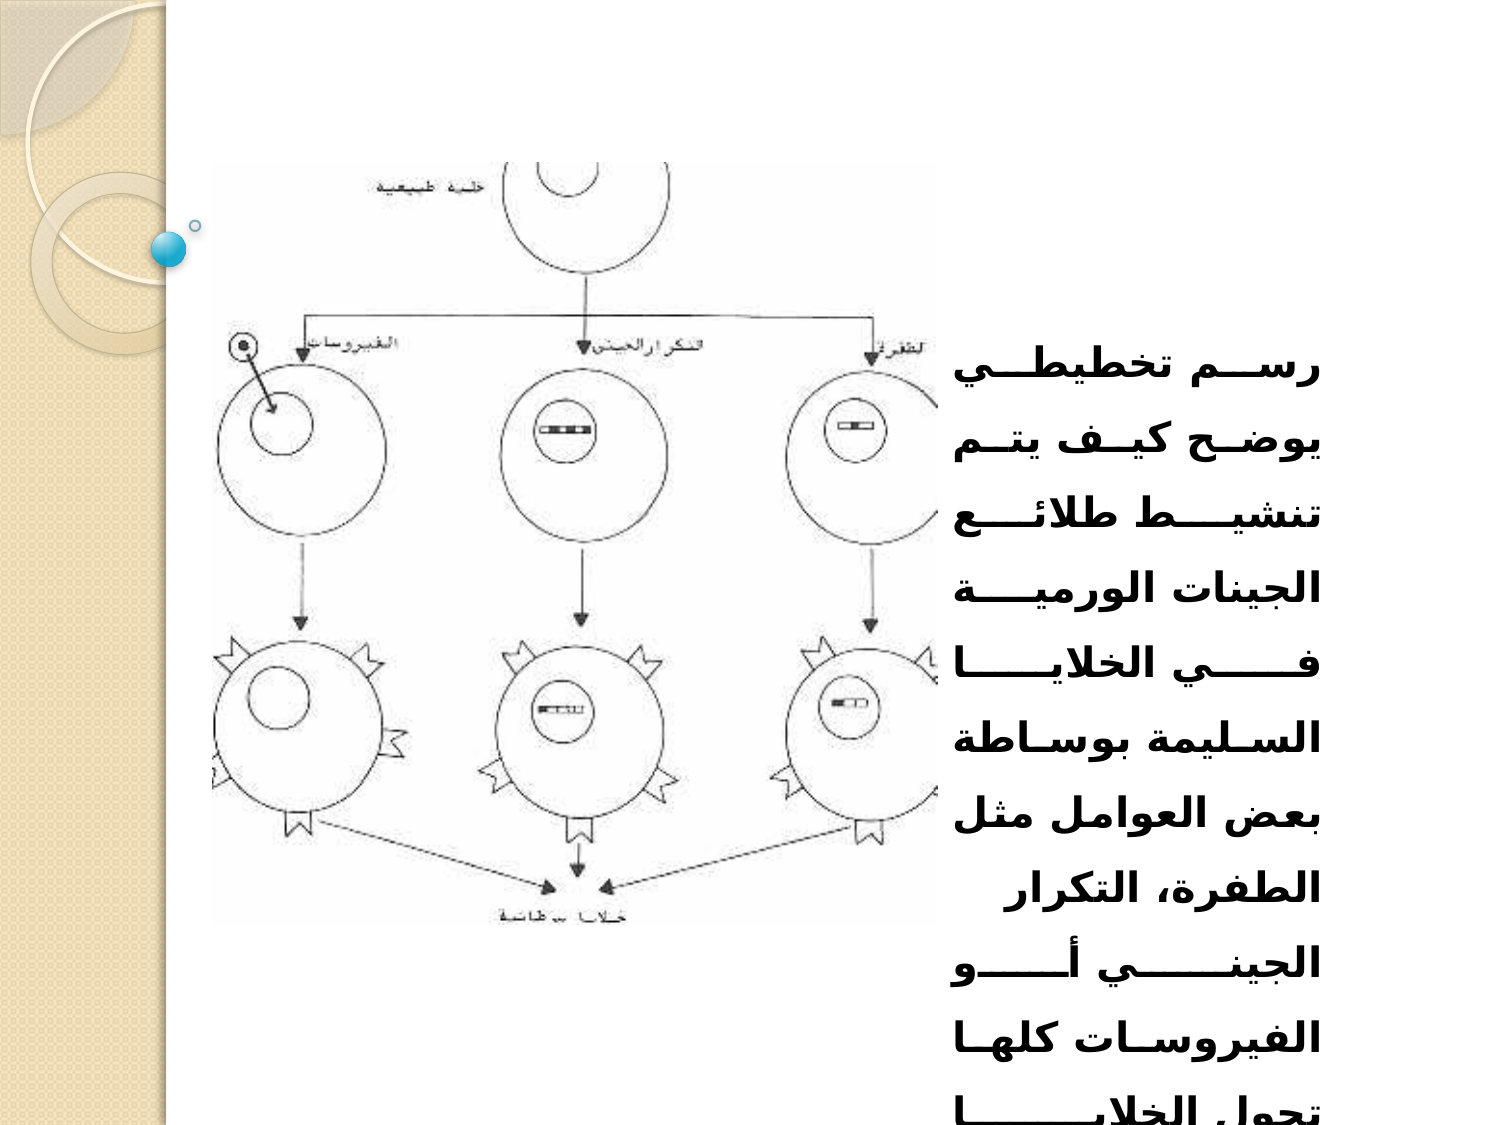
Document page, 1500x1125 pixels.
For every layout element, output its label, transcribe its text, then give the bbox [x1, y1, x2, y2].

text_box [0, 0, 1500, 75]
picture [212, 162, 938, 926]
text_box رسم تخطيطي يوضح كيف يتم تنشيط طلائع الجينات الورمية في الخلايا السليمة بوساطة بعض العوامل مثل الطفرة، التكرار الجيني أو الفيروسات كلها تحول الخلايا السليمة إلى خلايا سرطانية. [937, 303, 1338, 1125]
